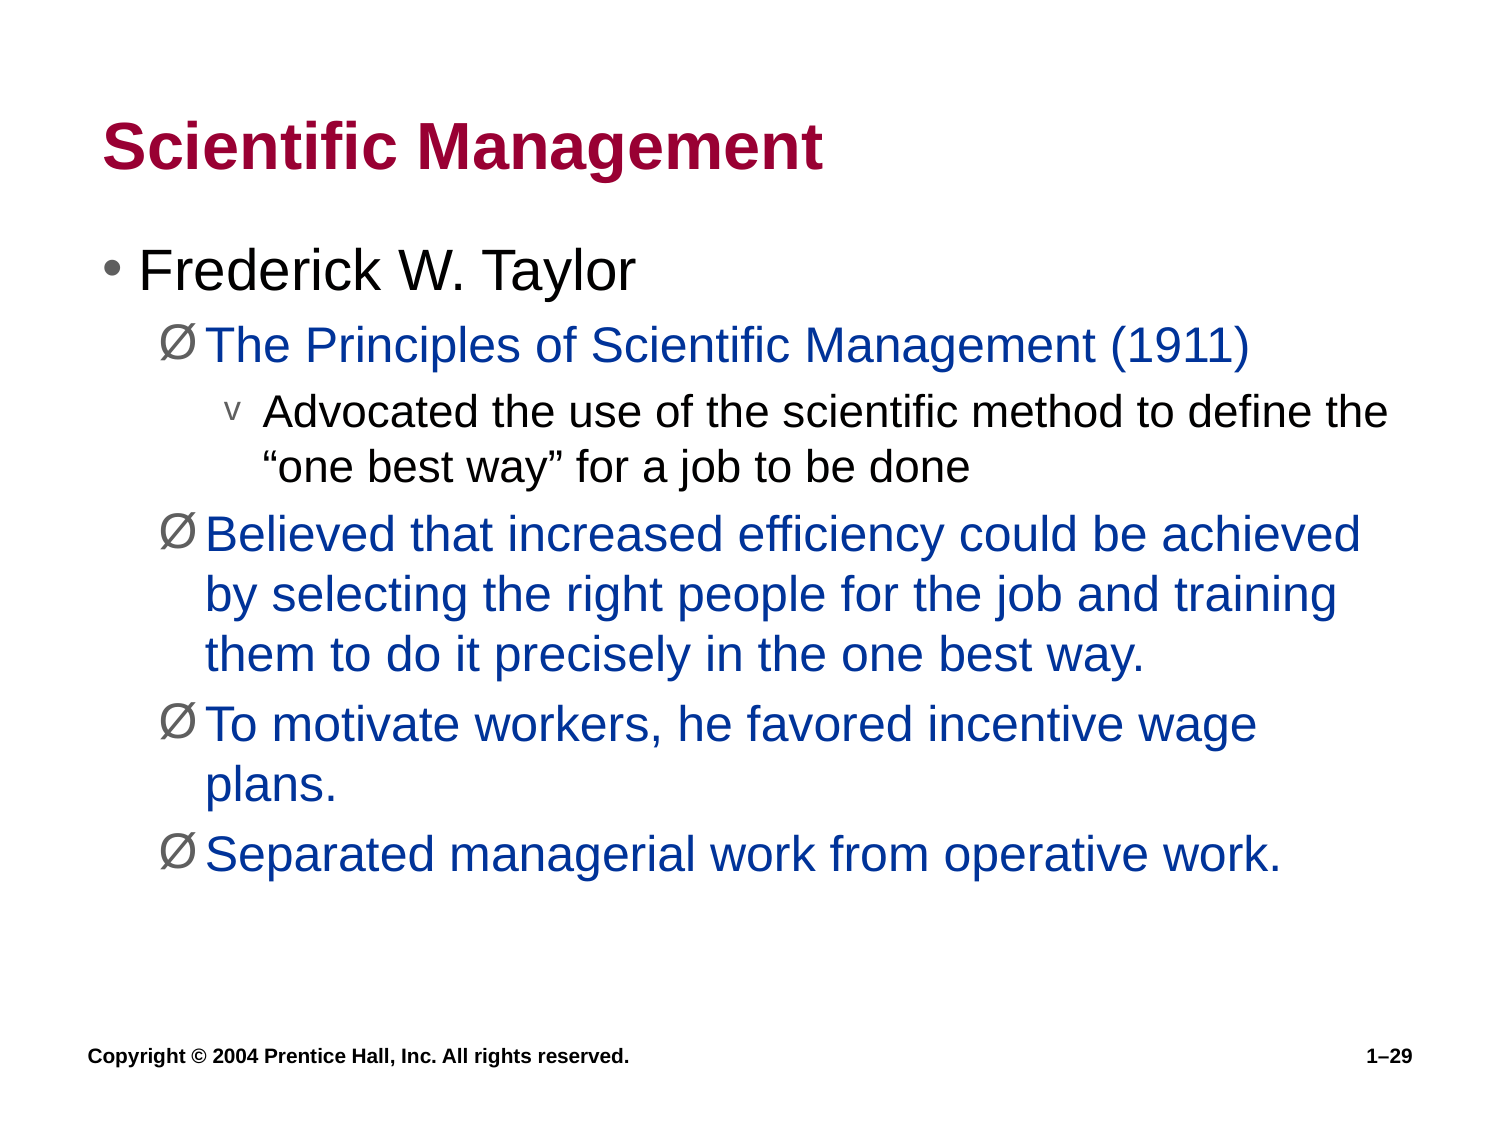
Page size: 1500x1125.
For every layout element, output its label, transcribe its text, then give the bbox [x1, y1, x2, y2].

list Frederick W. Taylor The Principles of Scientific Management (1911) Advocated the use of the scientific method to define the “one best way” for a job to be done Believed that increased efficiency could be achieved by selecting the right people for the job and training them to do it precisely in the one best way. To motivate workers, he favored incentive wage plans. Separated managerial work from operative work. [87, 224, 1417, 988]
slide_number 1–29 [1049, 999, 1413, 1076]
footer Copyright © 2004 Prentice Hall, Inc. All rights reserved. [87, 999, 751, 1076]
title Scientific Management [87, 94, 1413, 224]
